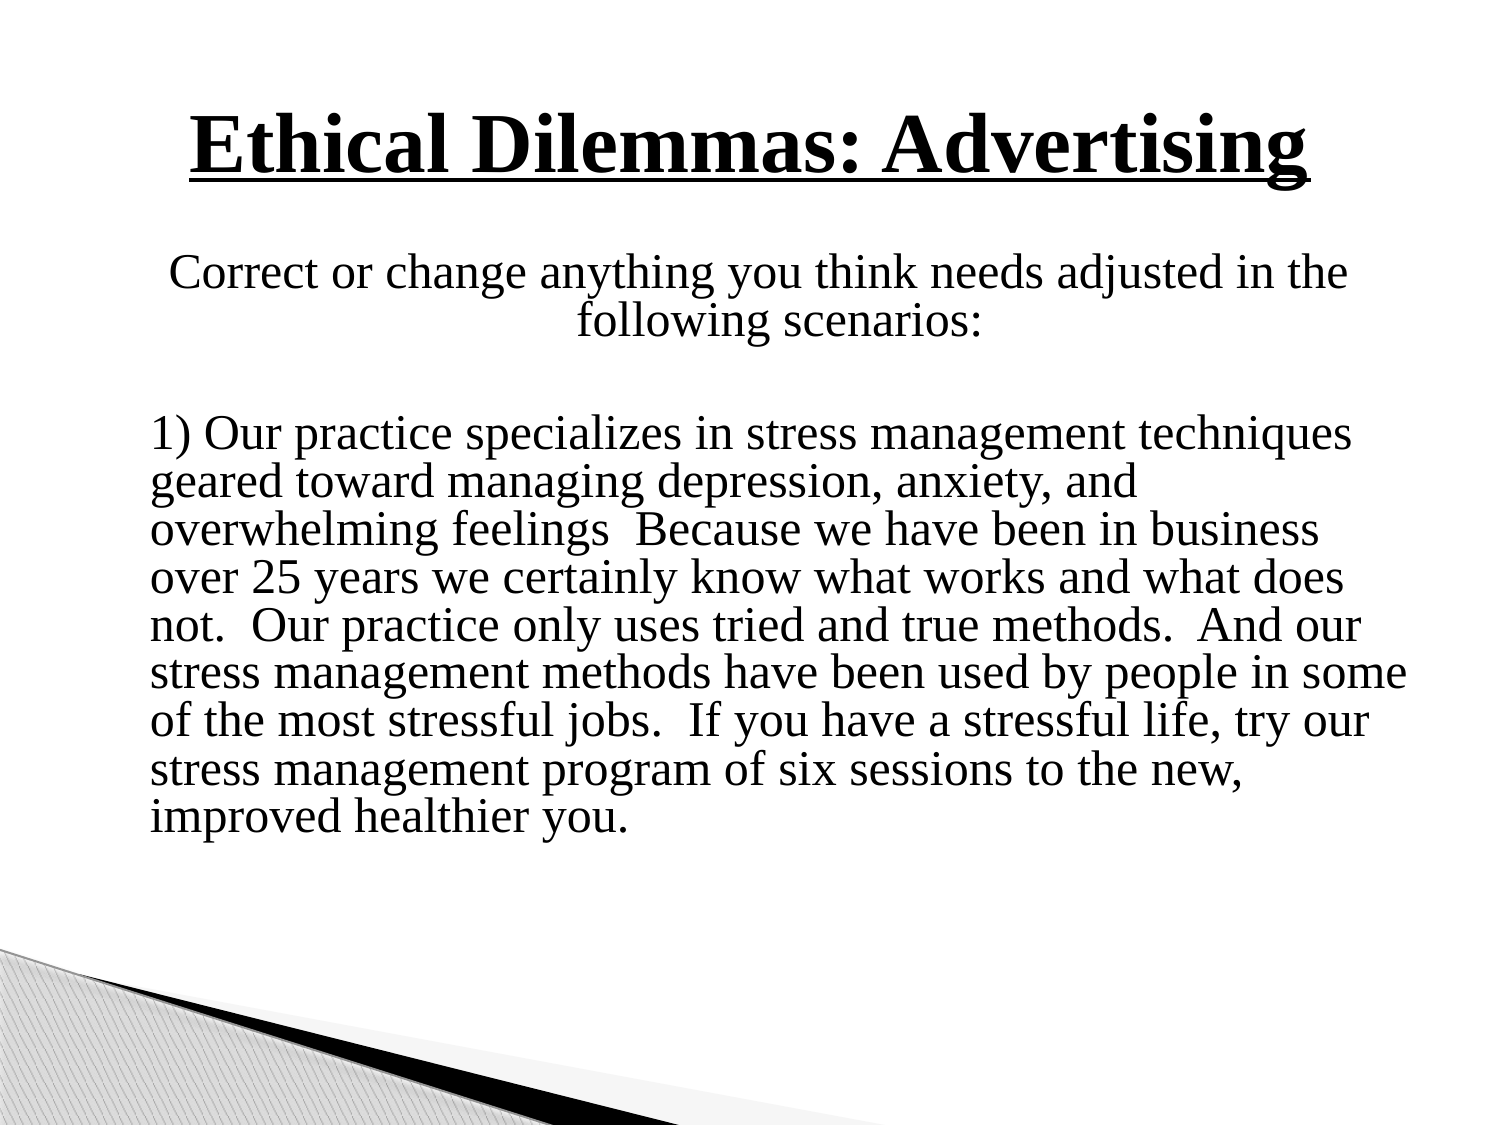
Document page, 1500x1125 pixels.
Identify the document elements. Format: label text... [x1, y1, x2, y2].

title Ethical Dilemmas: Advertising [75, 45, 1425, 233]
list Correct or change anything you think needs adjusted in the following scenarios: 1) Our practice specializes in stress management techniques geared toward managing depression, anxiety, and overwhelming feelings Because we have been in business over 25 years we certainly know what works and what does not. Our practice only uses tried and true methods. And our stress management methods have been used by people in some of the most stressful jobs. If you have a stressful life, try our stress management program of six sessions to the new, improved healthier you. [75, 243, 1425, 986]
